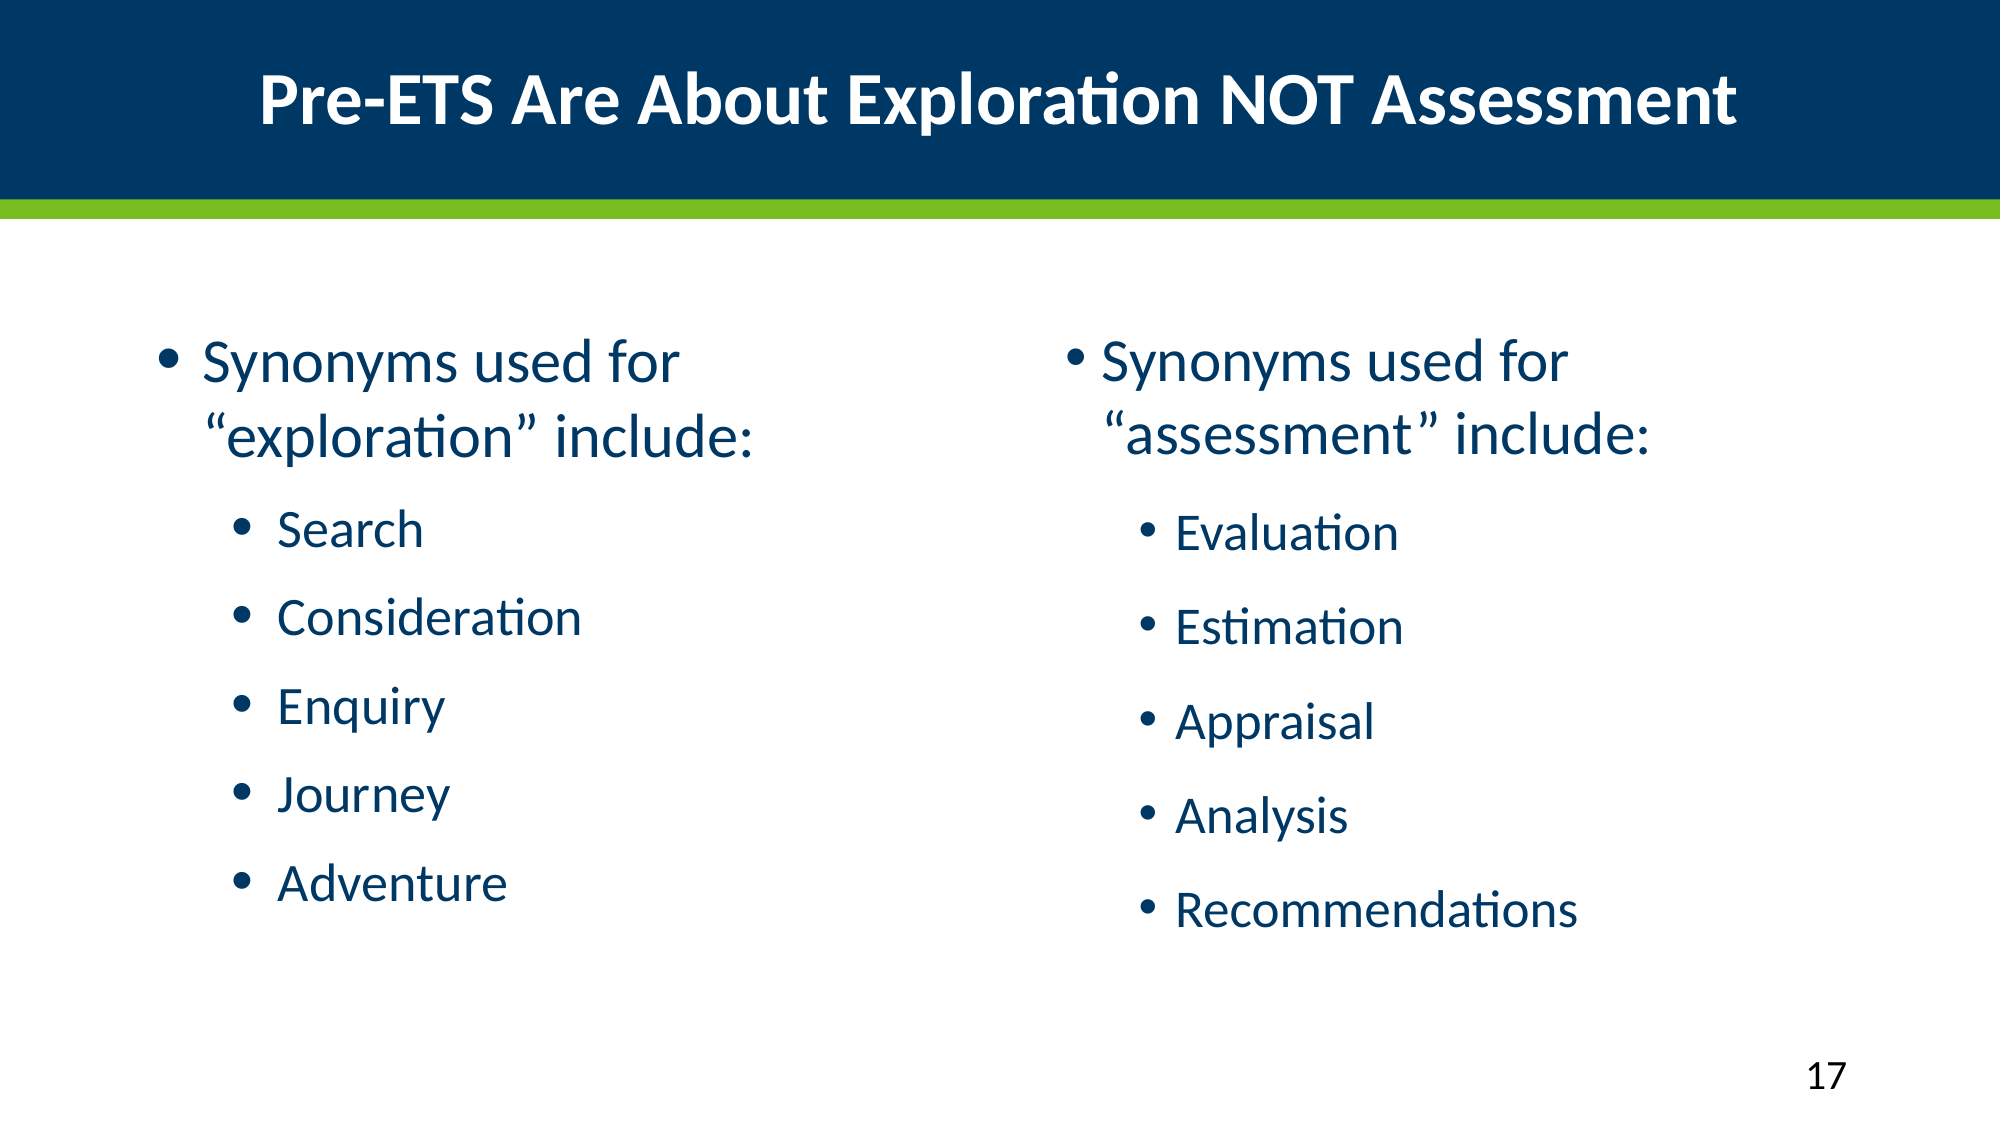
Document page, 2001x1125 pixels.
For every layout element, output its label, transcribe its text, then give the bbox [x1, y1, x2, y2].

list Synonyms used for “assessment” include: Evaluation Estimation Appraisal Analysis Recommendations [1050, 312, 1817, 950]
slide_number 17 [1622, 1042, 1863, 1103]
title Pre-ETS Are About Exploration NOT Assessment [137, 24, 1863, 175]
text_box Synonyms used for “exploration” include: Search Consideration Enquiry Journey Adventure [140, 312, 908, 1043]
